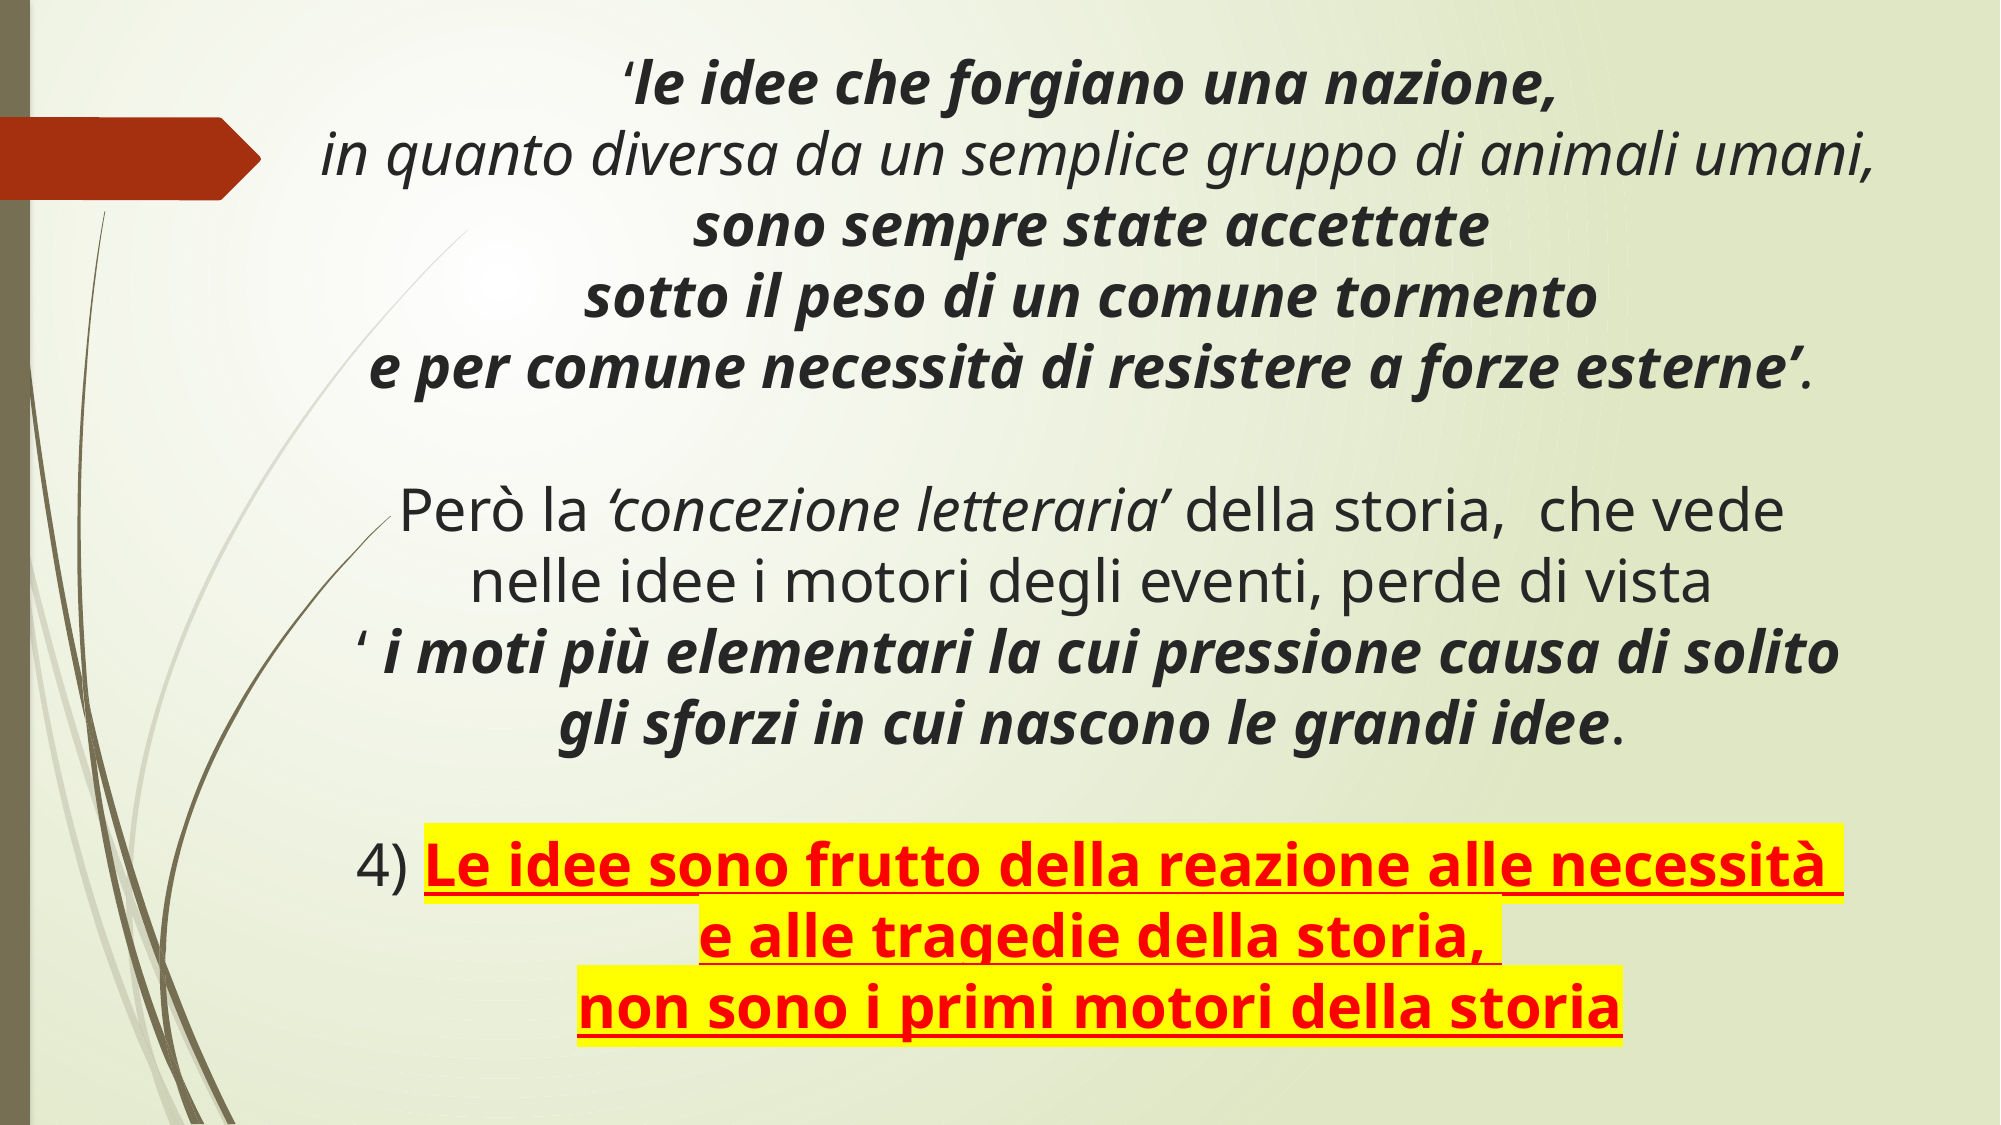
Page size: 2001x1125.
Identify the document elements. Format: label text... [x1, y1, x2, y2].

title ‘le idee che forgiano una nazione, in quanto diversa da un semplice gruppo di animali umani, sono sempre state accettate sotto il peso di un comune tormento e per comune necessità di resistere a forze esterne’. Però la ‘concezione letteraria’ della storia, che vede nelle idee i motori degli eventi, perde di vista ‘ i moti più elementari la cui pressione causa di solito gli sforzi in cui nascono le grandi idee. 4) Le idee sono frutto della reazione alle necessità e alle tragedie della storia, non sono i primi motori della storia [244, 37, 1956, 1125]
